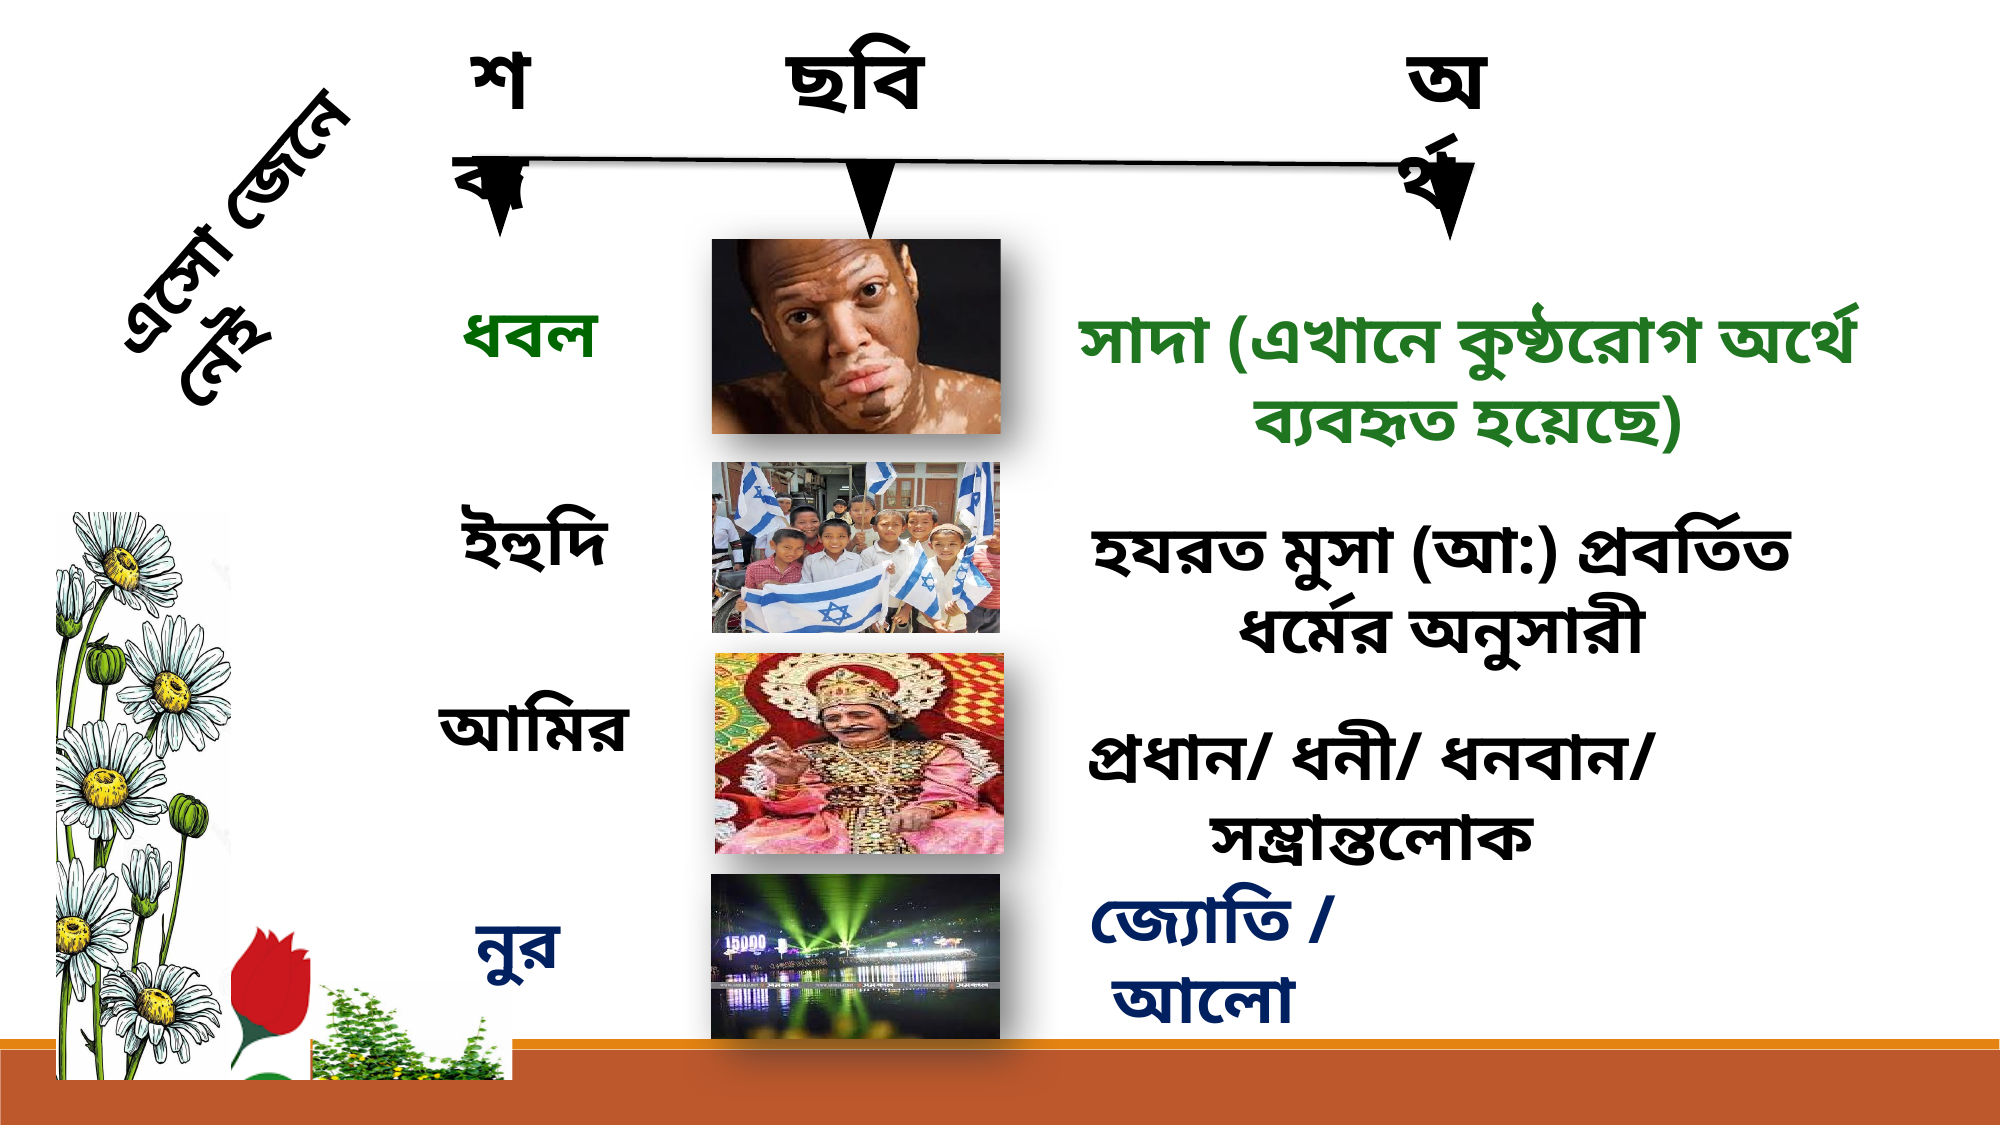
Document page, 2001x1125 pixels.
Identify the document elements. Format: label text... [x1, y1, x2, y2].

text_box ইহুদি [447, 491, 675, 587]
text_box ছবি [703, 86, 1011, 154]
text_box সাদা (এখানে কুষ্ঠরোগ অর্থে ব্যবহৃত হয়েছে) [1035, 289, 1925, 464]
text_box জ্যোতি / আলো [1045, 899, 1408, 1015]
picture [711, 461, 1001, 634]
picture [711, 238, 1002, 435]
text_box আমির [424, 677, 653, 772]
text_box নুর [323, 884, 702, 1000]
text_box ধবল [447, 283, 628, 379]
text_box [847, 174, 894, 222]
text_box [471, 157, 1470, 166]
text_box অর্থ [1297, 86, 1601, 165]
text_box [478, 174, 522, 239]
picture [55, 511, 514, 1080]
text_box এসো জেনে নেই [75, 22, 470, 440]
picture [711, 874, 1001, 1040]
picture [714, 653, 1004, 855]
text_box শব্দ [434, 86, 636, 159]
text_box [1427, 172, 1474, 243]
text_box প্রধান/ ধনী/ ধনবান/ সম্ভ্রান্তলোক [1047, 705, 1735, 881]
text_box হযরত মুসা (আ:) প্রবর্তিত ধর্মের অনুসারী [1012, 499, 1872, 675]
